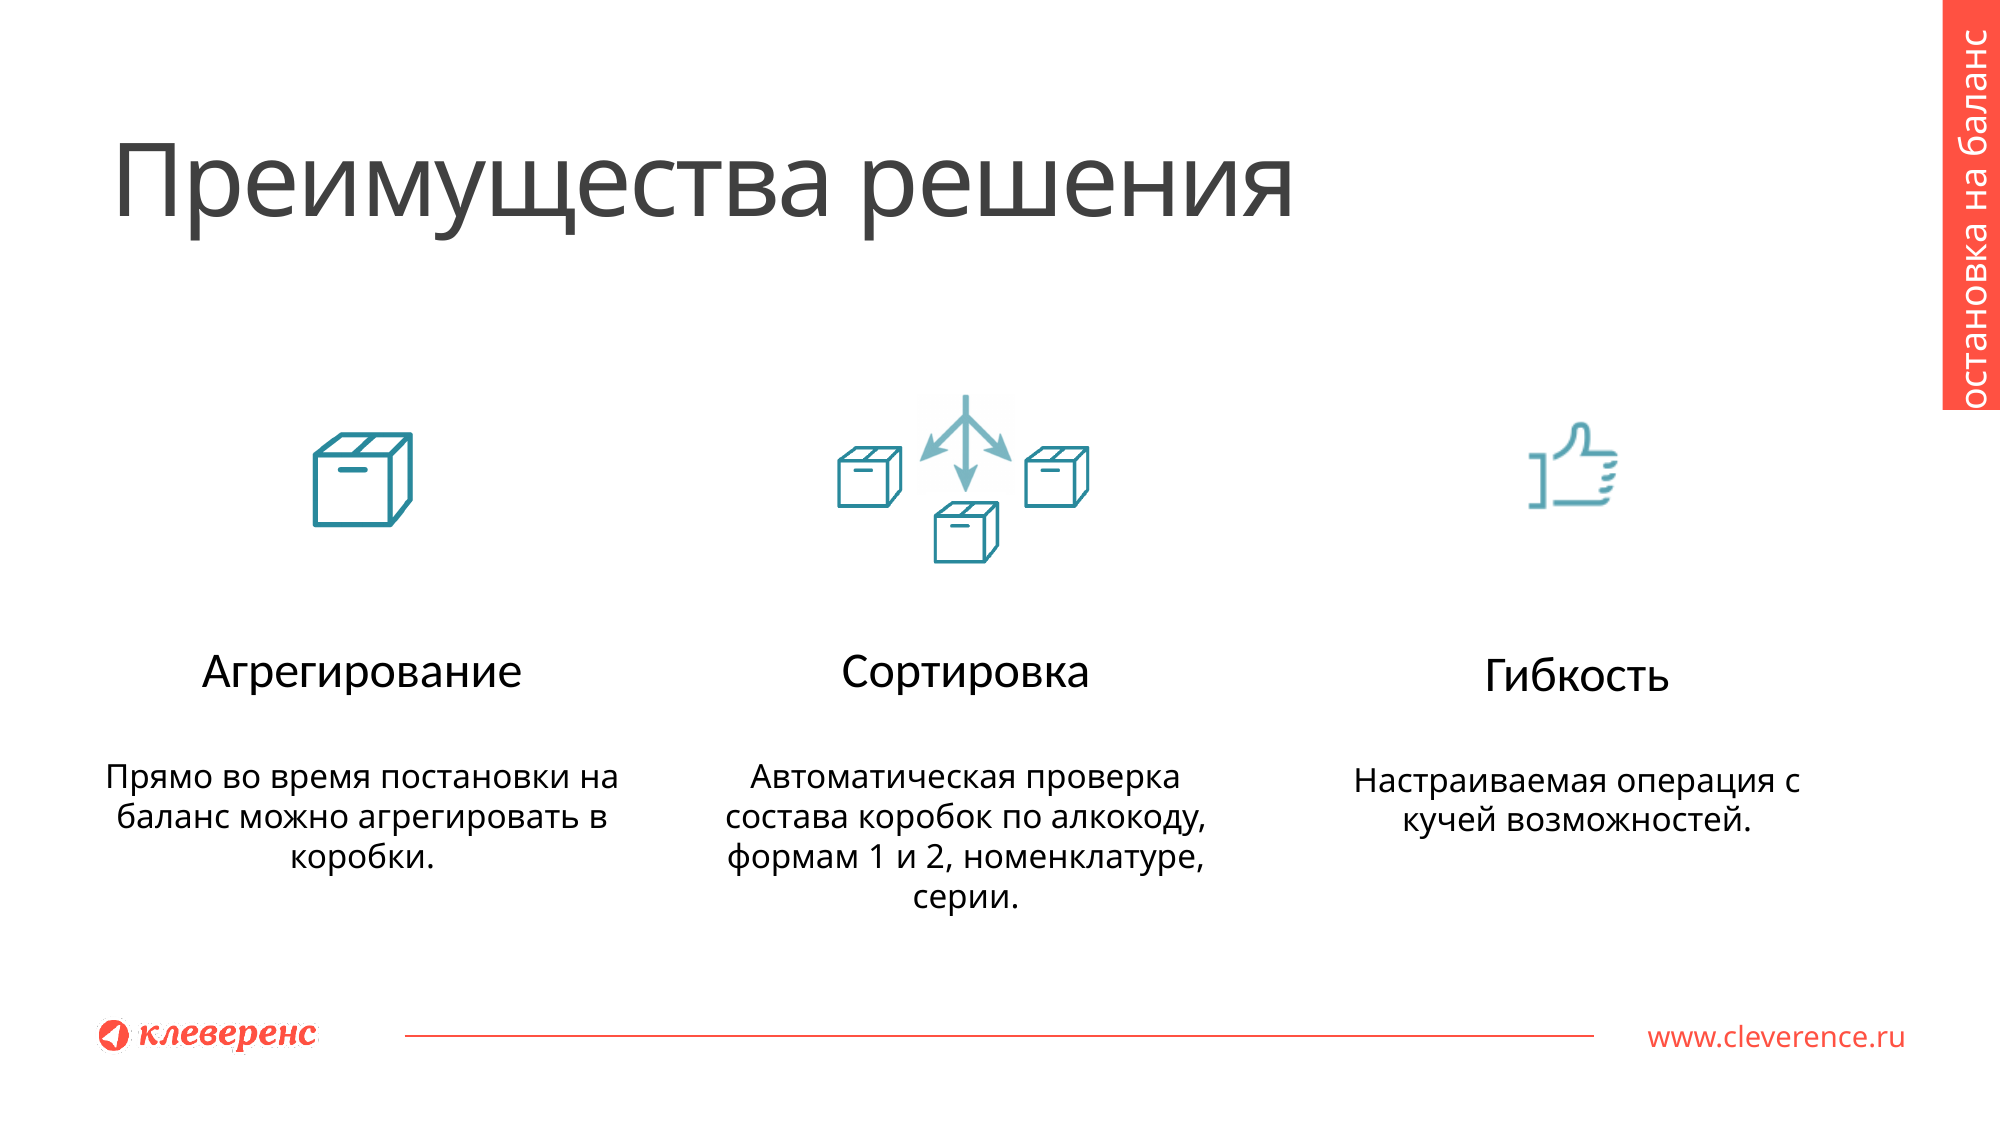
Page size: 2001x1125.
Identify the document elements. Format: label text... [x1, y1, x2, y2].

text_box Прямо во время постановки на баланс можно агрегировать в коробки. [83, 747, 642, 883]
picture [1527, 416, 1627, 516]
picture [917, 393, 1015, 573]
picture [1016, 436, 1098, 518]
text_box Постановка на баланс [1942, 0, 2000, 410]
text_box Сортировка [686, 630, 1246, 705]
text_box Агрегирование [83, 630, 642, 705]
picture [299, 416, 426, 543]
text_box Настраиваемая операция с кучей возможностей. [1298, 751, 1857, 846]
text_box Гибкость [1298, 633, 1857, 709]
text_box Автоматическая проверка состава коробок по алкокоду, формам 1 и 2, номенклатуре, серии. [686, 747, 1246, 923]
text_box www.cleverence.ru [1632, 1010, 1921, 1061]
picture [95, 1016, 320, 1055]
title Преимущества решения [95, 109, 1906, 262]
picture [828, 436, 910, 518]
